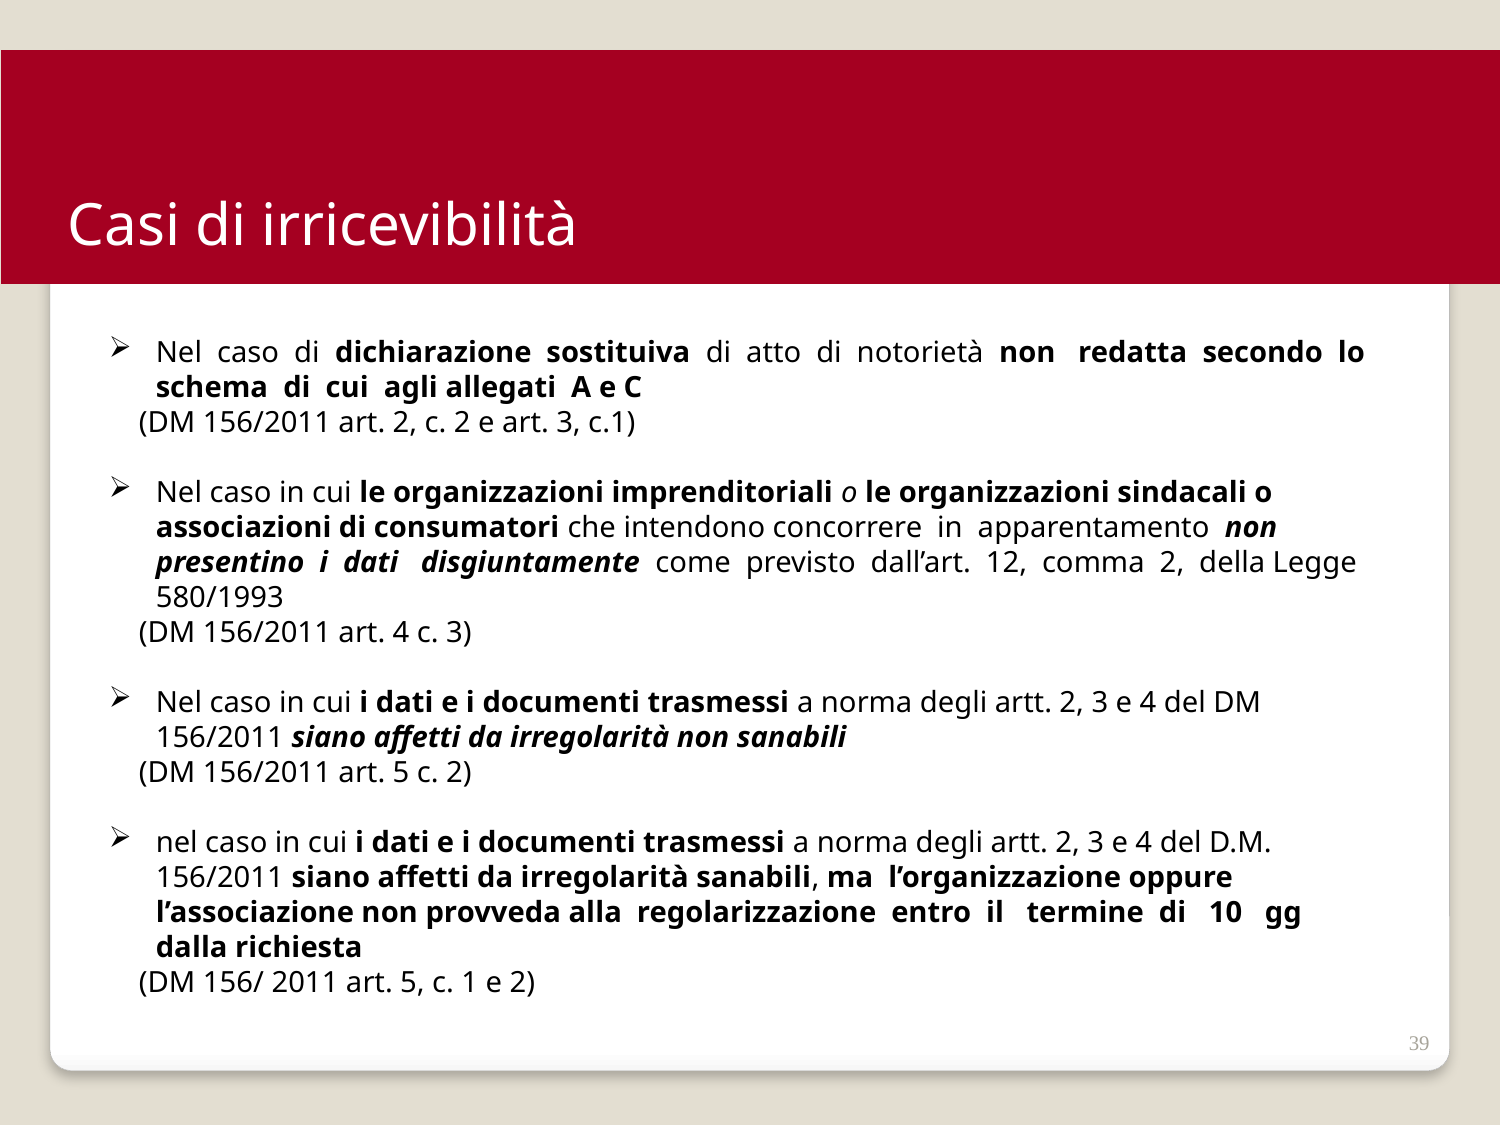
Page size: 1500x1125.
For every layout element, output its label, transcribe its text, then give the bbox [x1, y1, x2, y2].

slide_number 39 [1369, 1002, 1445, 1063]
text_box Casi di irricevibilità [53, 179, 1450, 265]
text_box [1, 50, 1500, 284]
text_box Nel caso di dichiarazione sostituiva di atto di notorietà non redatta secondo lo schema di cui agli allegati A e C (DM 156/2011 art. 2, c. 2 e art. 3, c.1) Nel caso in cui le organizzazioni imprenditoriali o le organizzazioni sindacali o associazioni di consumatori che intendono concorrere in apparentamento non presentino i dati disgiuntamente come previsto dall’art. 12, comma 2, della Legge 580/1993 (DM 156/2011 art. 4 c. 3) Nel caso in cui i dati e i documenti trasmessi a norma degli artt. 2, 3 e 4 del DM 156/2011 siano affetti da irregolarità non sanabili (DM 156/2011 art. 5 c. 2) nel caso in cui i dati e i documenti trasmessi a norma degli artt. 2, 3 e 4 del D.M. 156/2011 siano affetti da irregolarità sanabili, ma l’organizzazione oppure l’associazione non provveda alla regolarizzazione entro il termine di 10 gg dalla richiesta (DM 156/ 2011 art. 5, c. 1 e 2) [94, 326, 1406, 1006]
